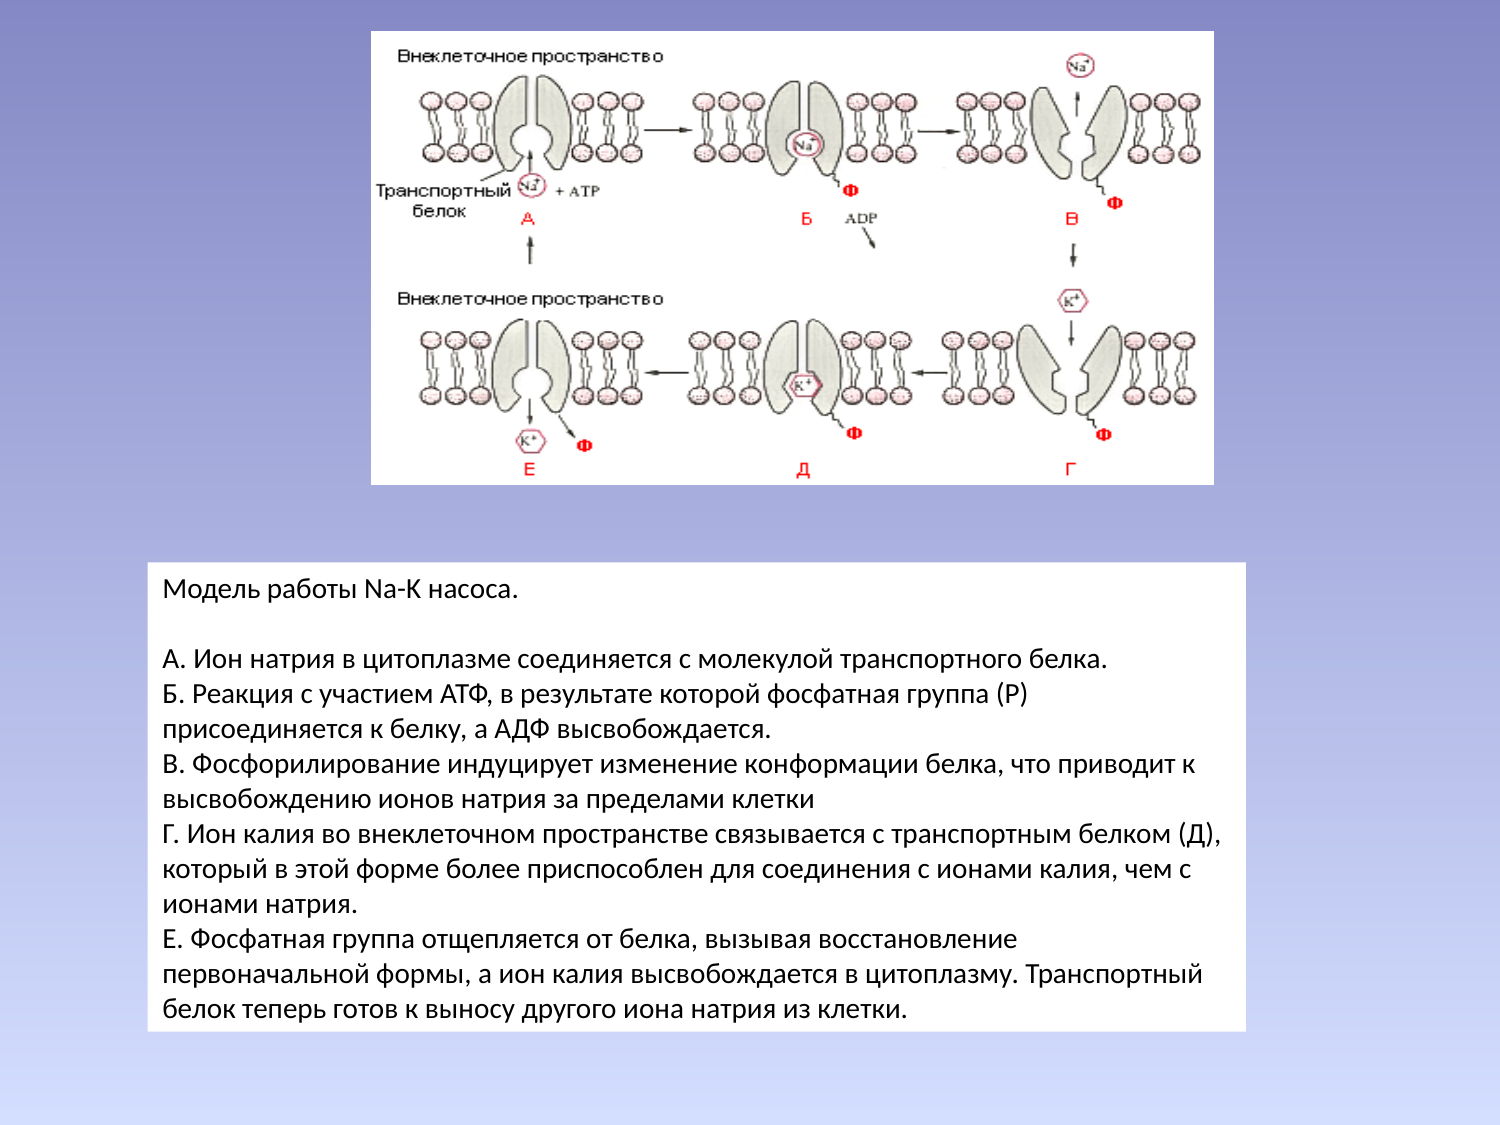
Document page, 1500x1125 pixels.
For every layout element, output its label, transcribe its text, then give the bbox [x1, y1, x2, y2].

text_box Модель работы Na-K насоса. А. Ион натрия в цитоплазме соединяется с молекулой транспортного белка. Б. Реакция с участием АТФ, в результате которой фосфатная группа (Р) присоединяется к белку, а АДФ высвобождается. В. Фосфорилирование индуцирует изменение конформации белка, что приводит к высвобождению ионов натрия за пределами клетки Г. Ион калия во внеклеточном пространстве связывается с транспортным белком (Д), который в этой форме более приспособлен для соединения с ионами калия, чем с ионами натрия. Е. Фосфатная группа отщепляется от белка, вызывая восстановление первоначальной формы, а ион калия высвобождается в цитоплазму. Транспортный белок теперь готов к выносу другого иона натрия из клетки. [147, 562, 1246, 1032]
picture [371, 30, 1215, 485]
